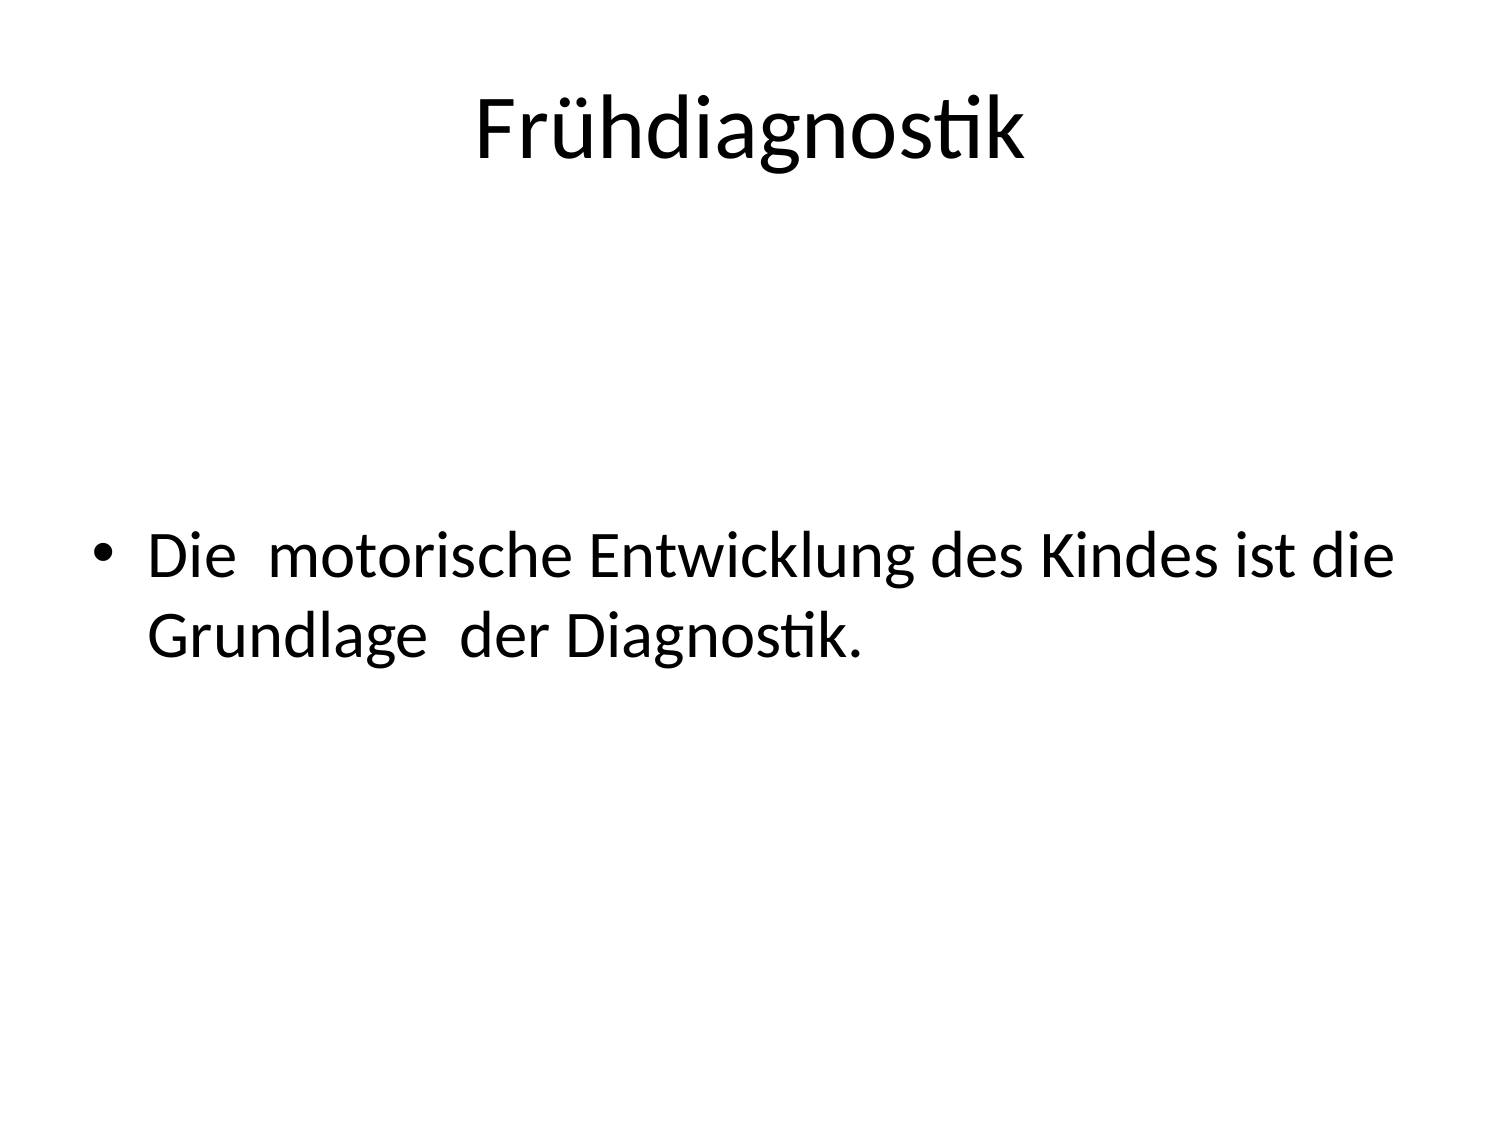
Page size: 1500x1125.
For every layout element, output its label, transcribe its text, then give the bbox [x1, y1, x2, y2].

list Die motorische Entwicklung des Kindes ist die Grundlage der Diagnostik. [76, 504, 1427, 1125]
title Frühdiagnostik [53, 0, 1449, 504]
